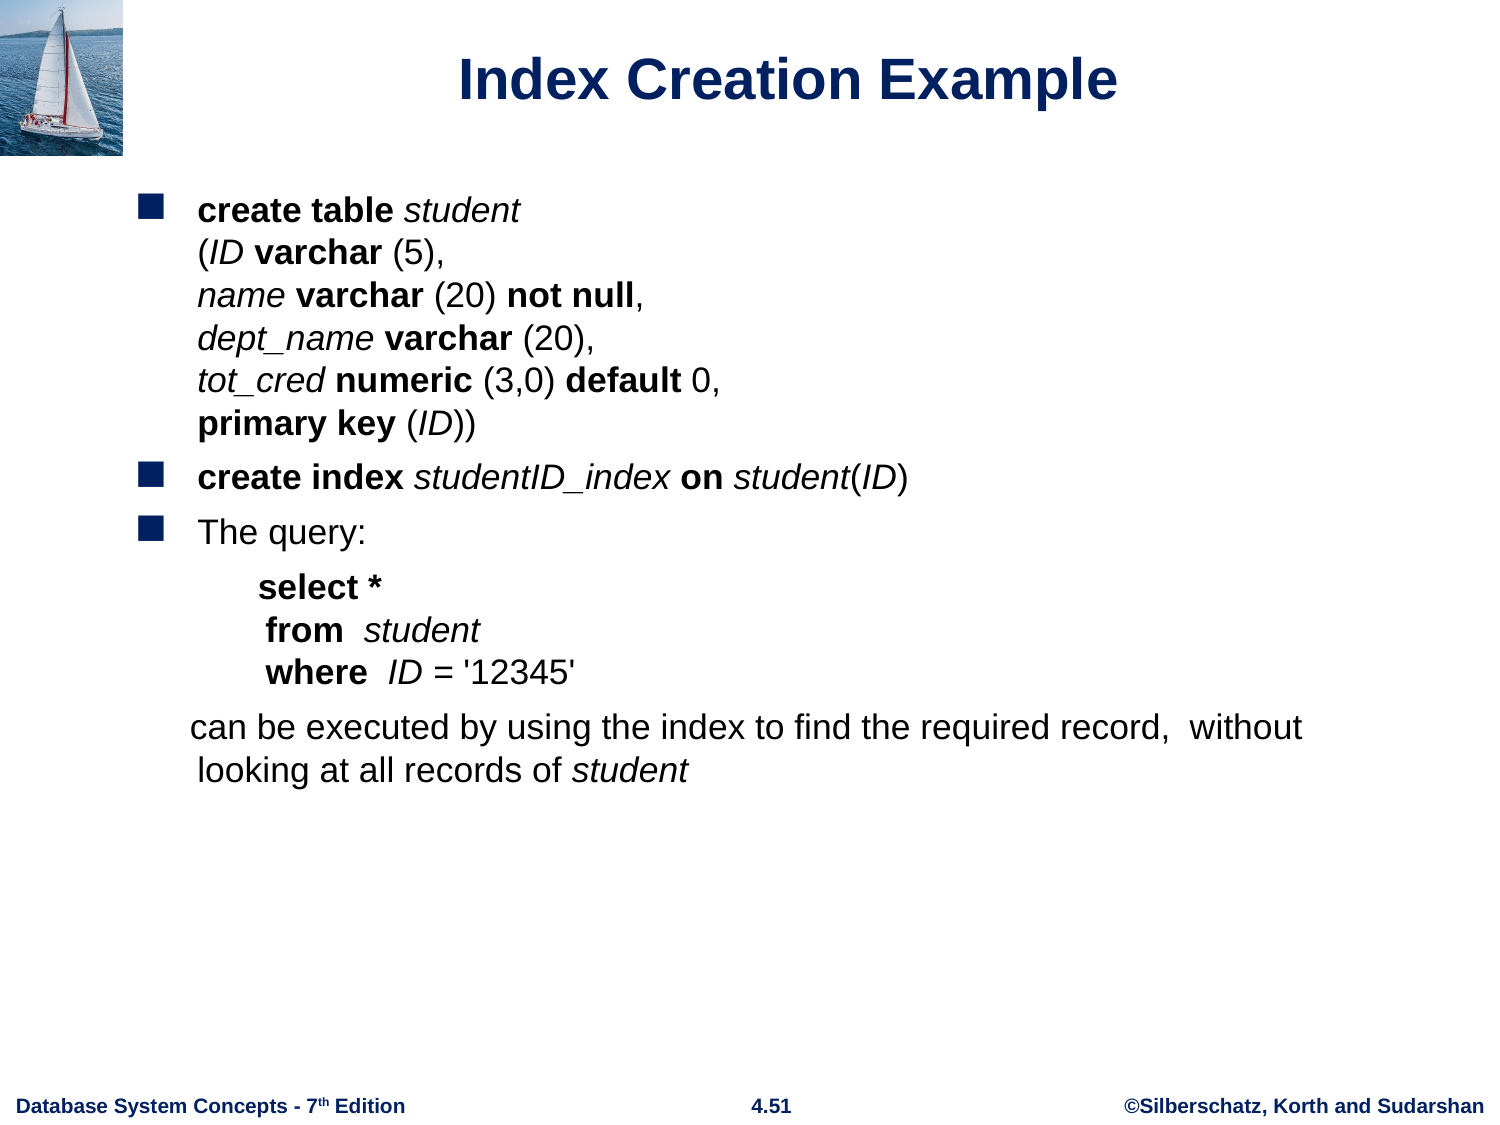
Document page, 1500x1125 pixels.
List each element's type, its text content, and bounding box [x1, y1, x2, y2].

list create table student (ID varchar (5), name varchar (20) not null, dept_name varchar (20), tot_cred numeric (3,0) default 0, primary key (ID)) create index studentID_index on student(ID) The query: select * from student where ID = '12345' can be executed by using the index to find the required record, without looking at all records of student [126, 179, 1356, 928]
picture [0, 0, 123, 156]
title Index Creation Example [125, 18, 1452, 120]
